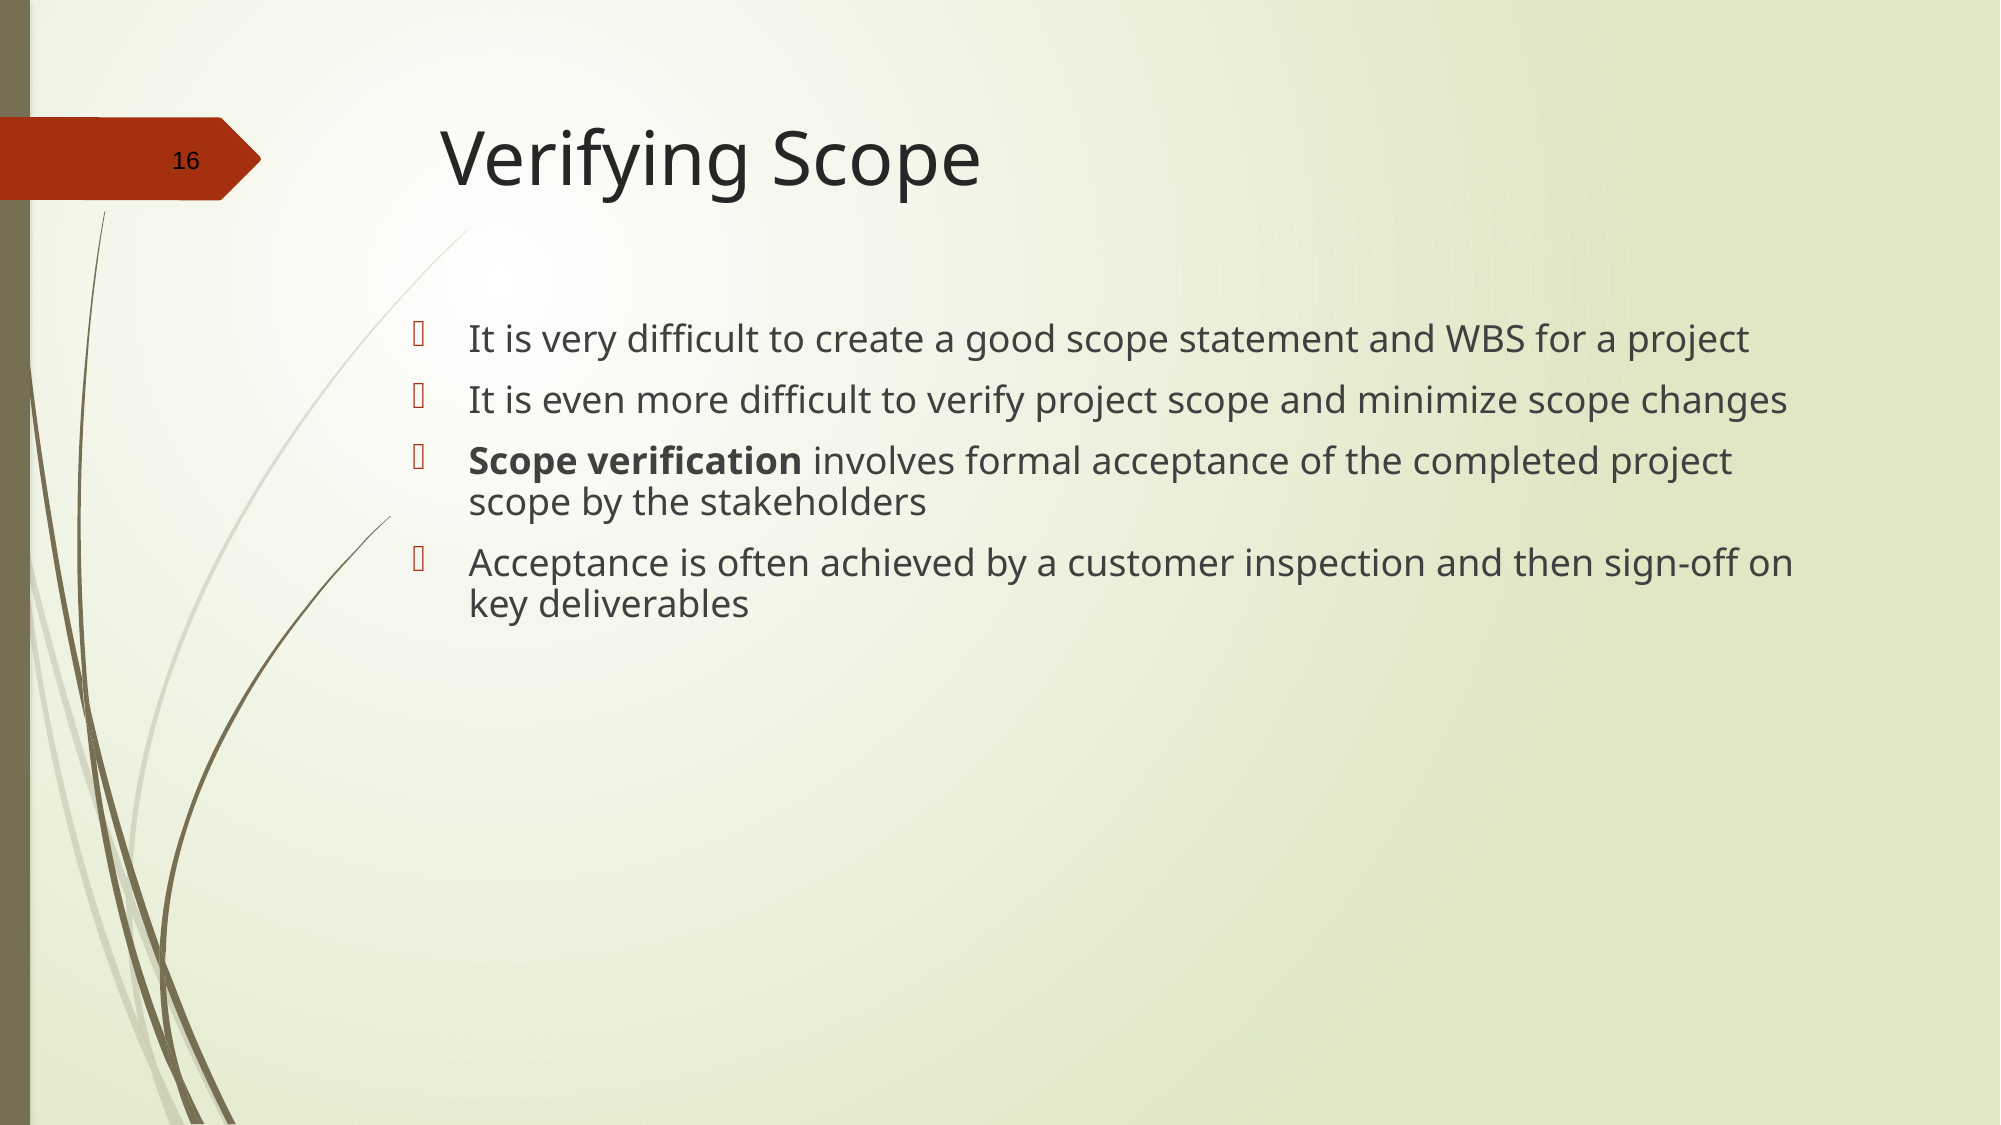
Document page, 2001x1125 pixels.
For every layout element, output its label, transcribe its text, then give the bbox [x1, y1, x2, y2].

list It is very difficult to create a good scope statement and WBS for a project It is even more difficult to verify project scope and minimize scope changes Scope verification involves formal acceptance of the completed project scope by the stakeholders Acceptance is often achieved by a customer inspection and then sign-off on key deliverables [397, 312, 1823, 1099]
slide_number 16 [87, 129, 216, 190]
title Verifying Scope [425, 102, 1888, 313]
